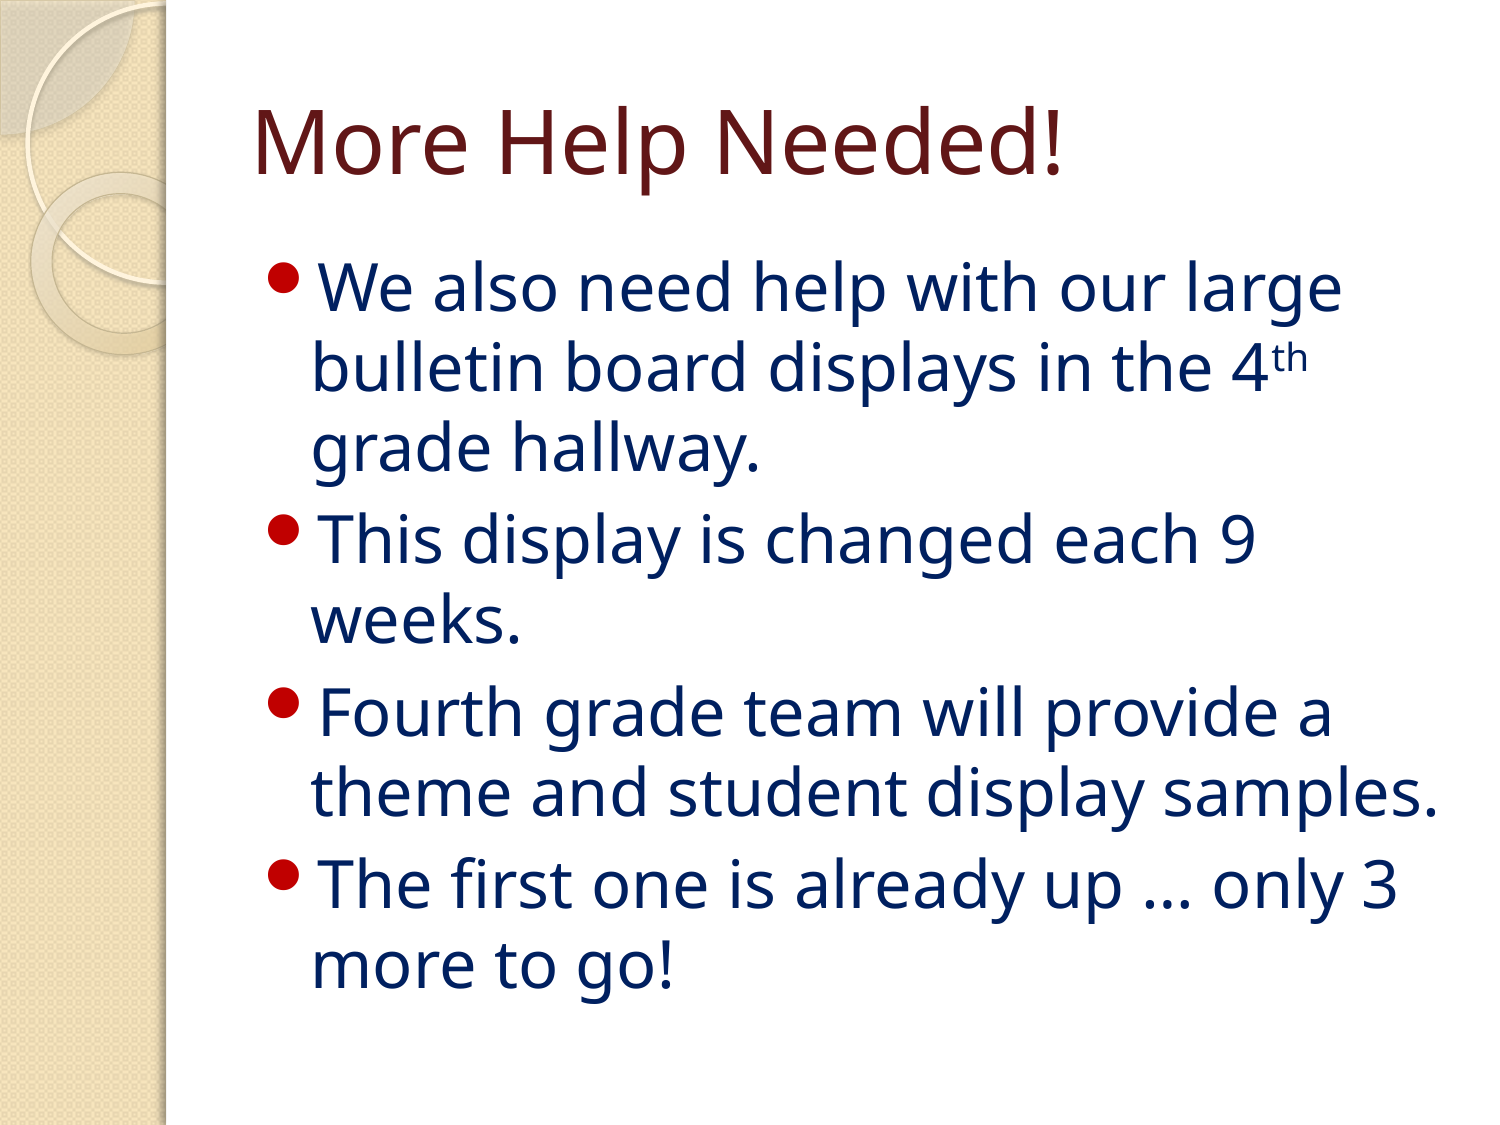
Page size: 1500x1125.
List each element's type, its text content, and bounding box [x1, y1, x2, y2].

title More Help Needed! [235, 45, 1466, 233]
list We also need help with our large bulletin board displays in the 4th grade hallway. This display is changed each 9 weeks. Fourth grade team will provide a theme and student display samples. The first one is already up … only 3 more to go! [235, 237, 1466, 1025]
